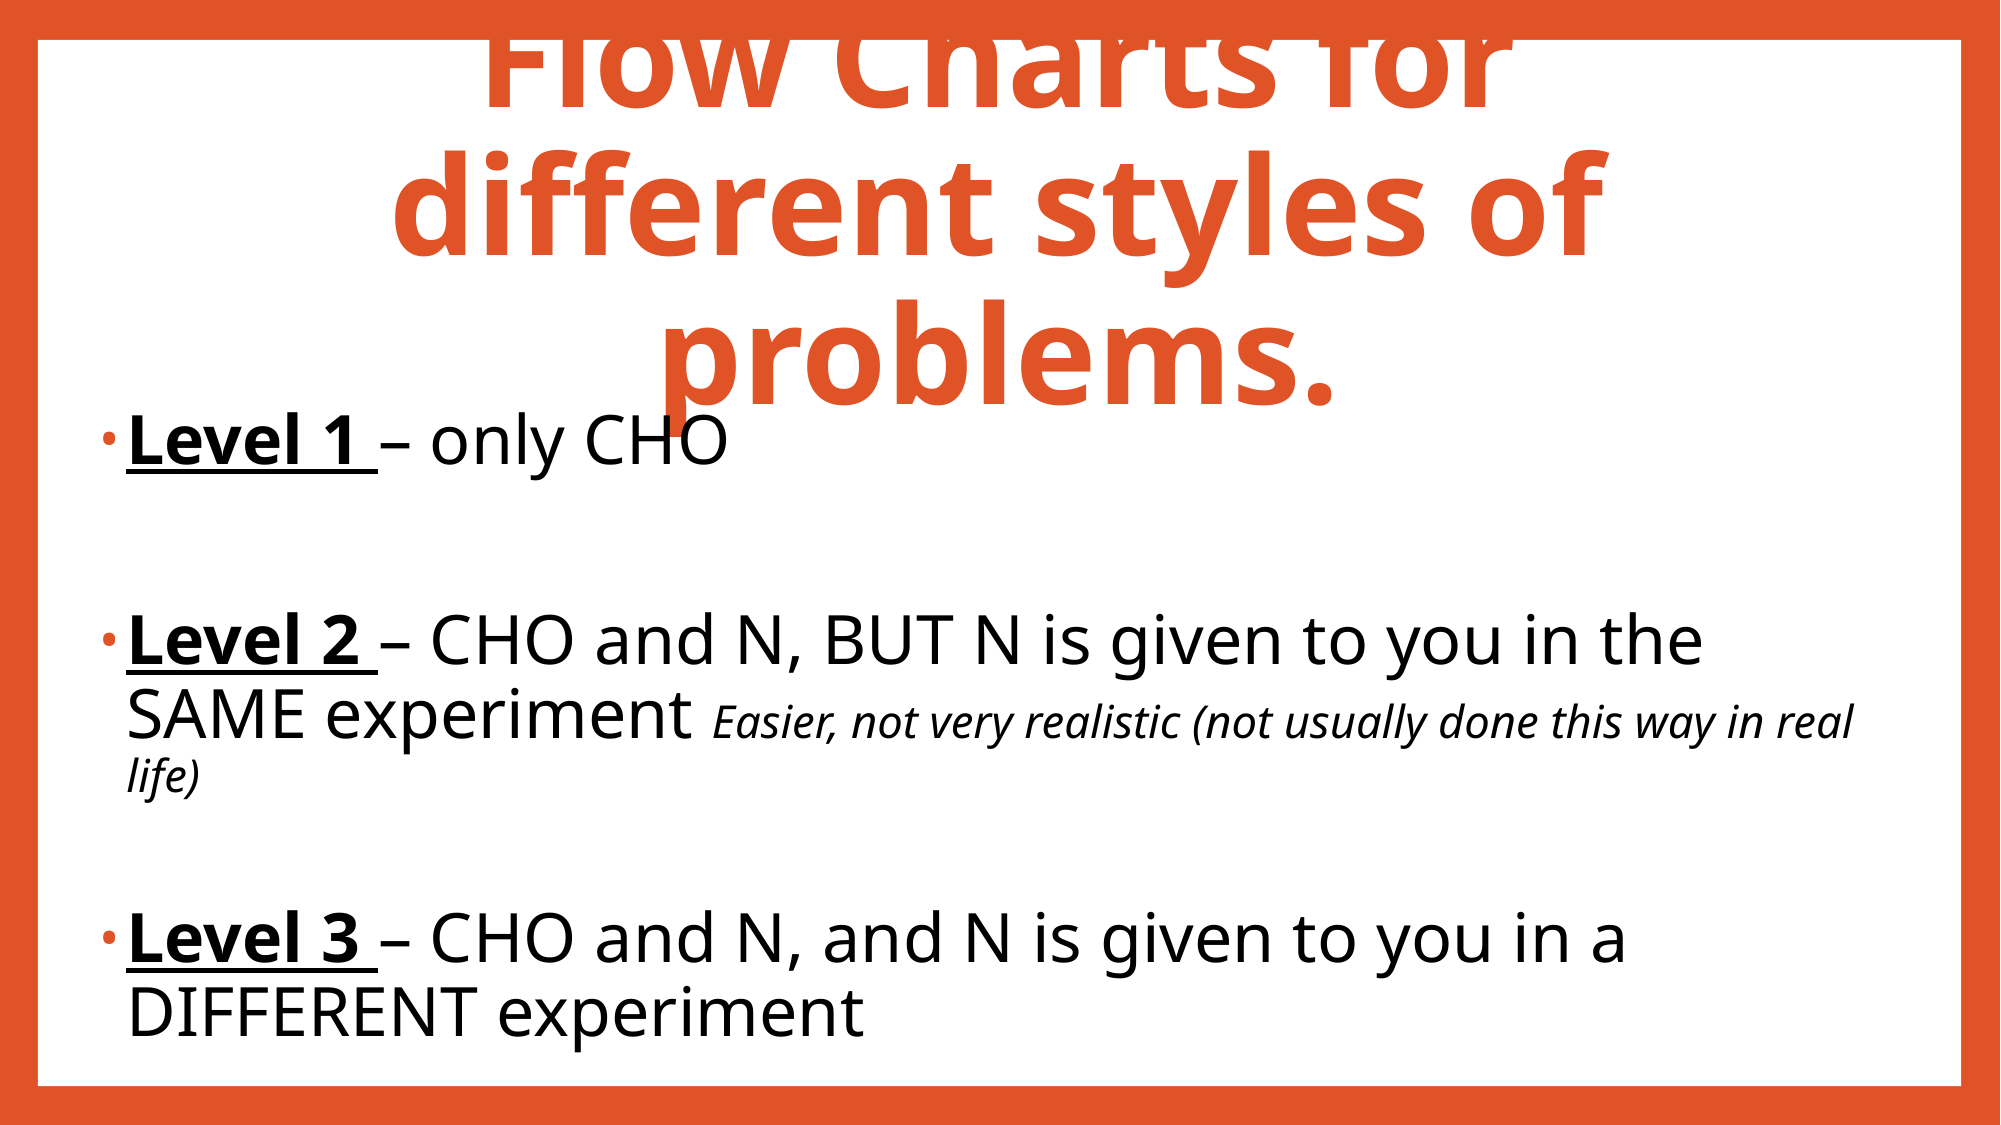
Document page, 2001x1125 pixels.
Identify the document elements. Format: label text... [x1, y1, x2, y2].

title Flow Charts for different styles of problems. [187, 99, 1808, 323]
list Level 1 – only CHO Level 2 – CHO and N, BUT N is given to you in the SAME experiment Easier, not very realistic (not usually done this way in real life) Level 3 – CHO and N, and N is given to you in a DIFFERENT experiment [77, 397, 1918, 1061]
